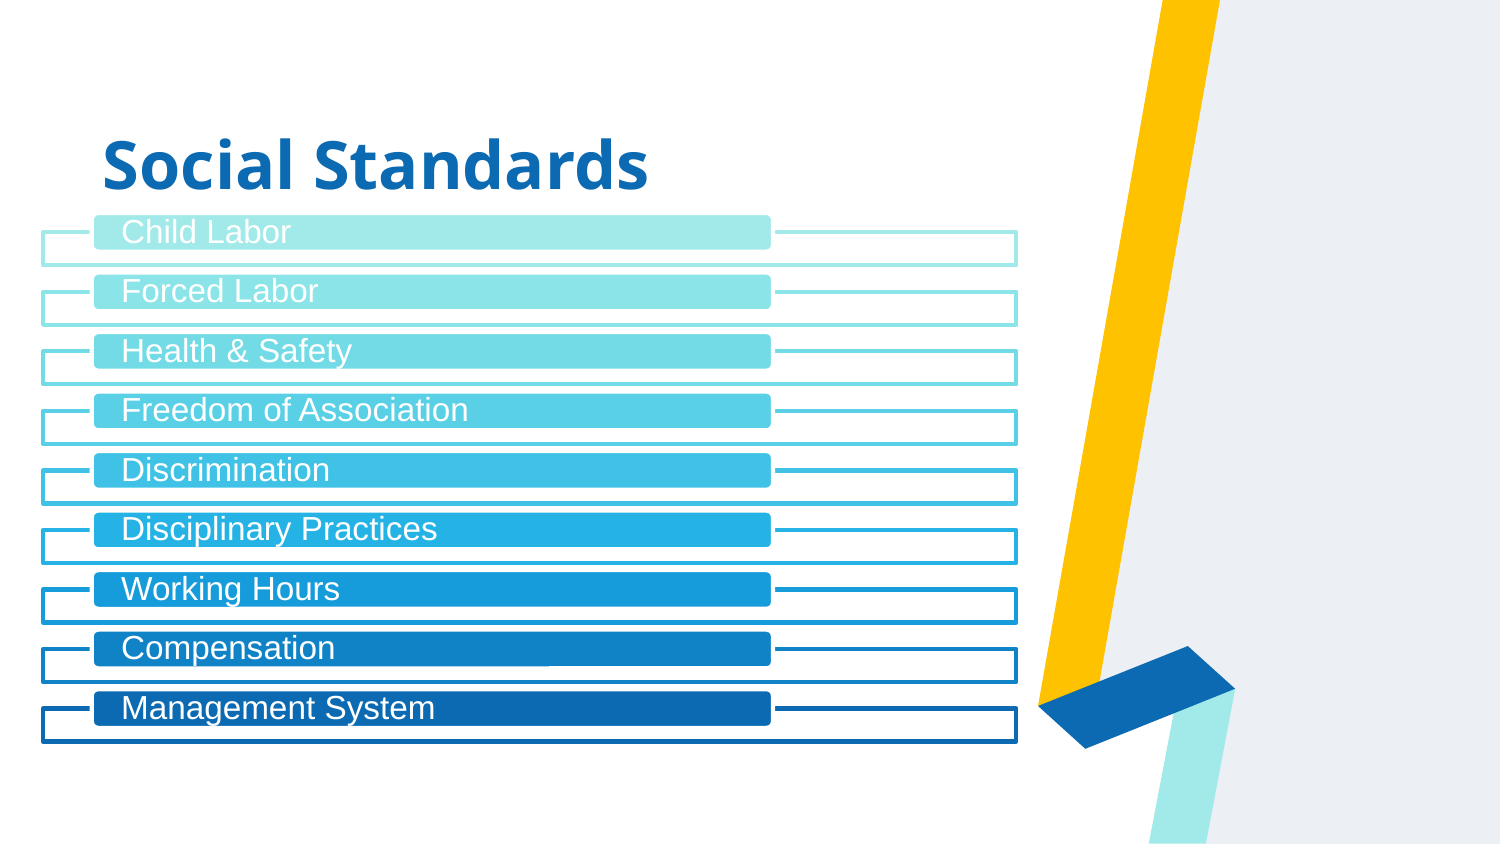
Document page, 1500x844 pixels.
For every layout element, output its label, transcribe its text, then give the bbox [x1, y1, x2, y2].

title Social Standards [102, 137, 969, 200]
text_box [42, 201, 1017, 753]
